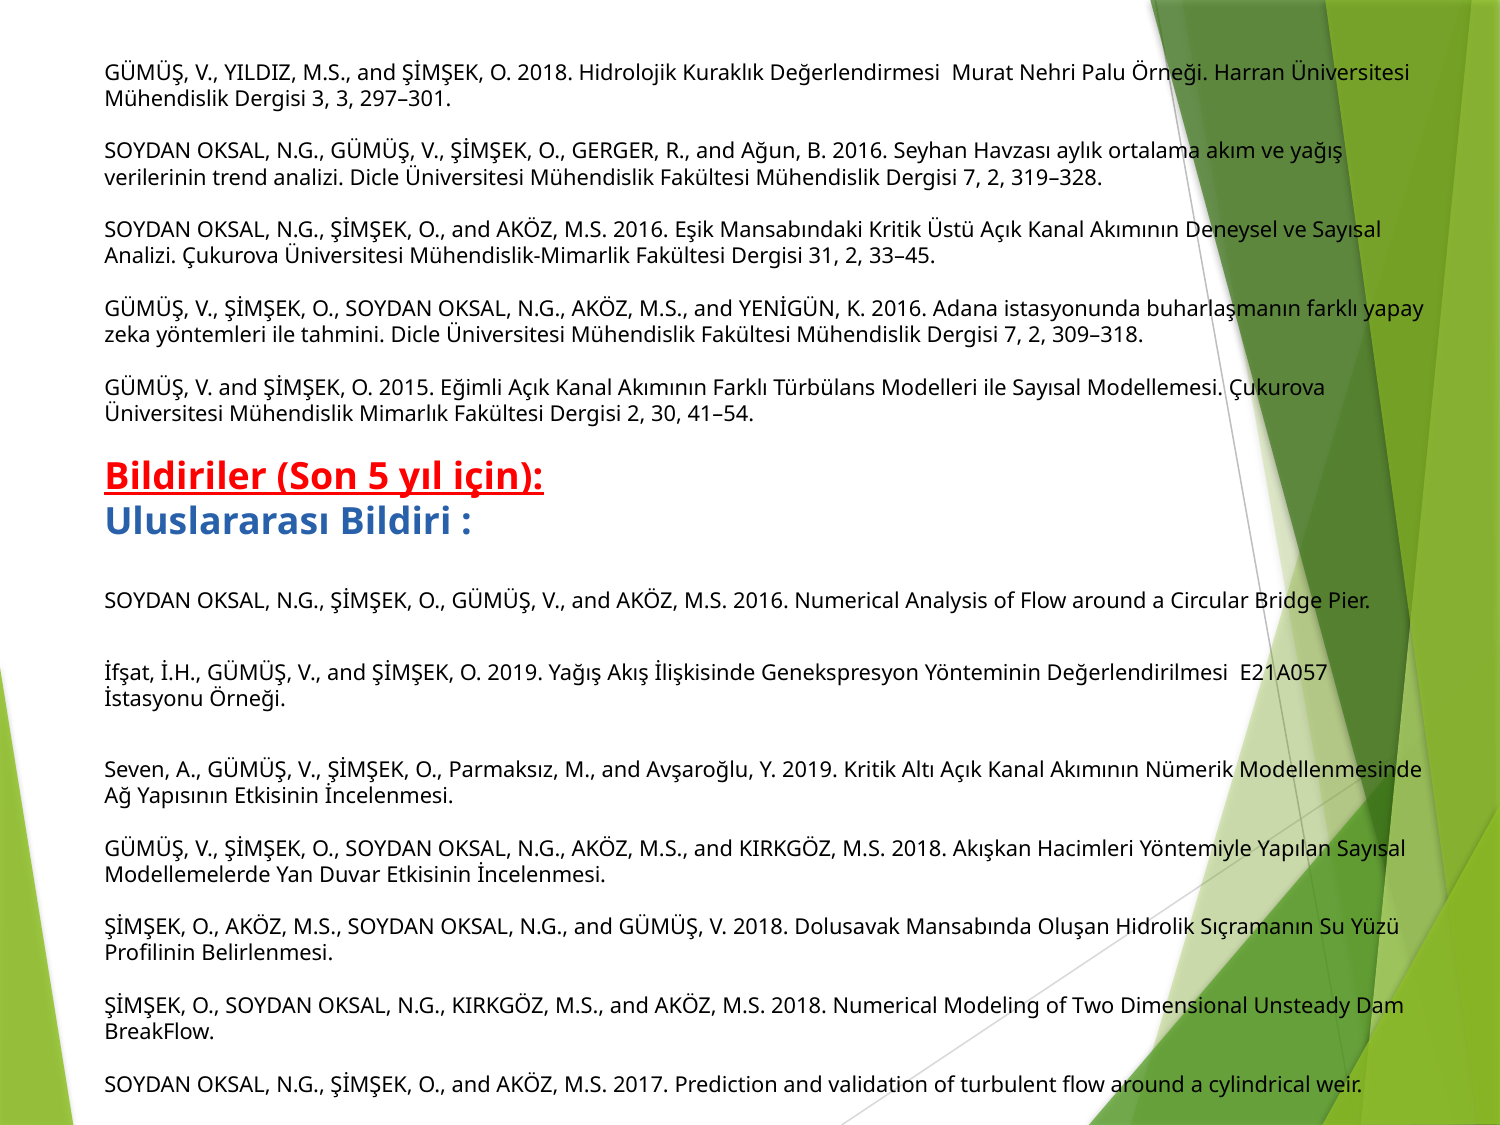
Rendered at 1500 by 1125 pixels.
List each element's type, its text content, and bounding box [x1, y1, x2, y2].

text_box GÜMÜŞ, V., YILDIZ, M.S., and ŞİMŞEK, O. 2018. Hidrolojik Kuraklık Değerlendirmesi Murat Nehri Palu Örneği. Harran Üniversitesi Mühendislik Dergisi 3, 3, 297–301. SOYDAN OKSAL, N.G., GÜMÜŞ, V., ŞİMŞEK, O., GERGER, R., and Ağun, B. 2016. Seyhan Havzası aylık ortalama akım ve yağış verilerinin trend analizi. Dicle Üniversitesi Mühendislik Fakültesi Mühendislik Dergisi 7, 2, 319–328. SOYDAN OKSAL, N.G., ŞİMŞEK, O., and AKÖZ, M.S. 2016. Eşik Mansabındaki Kritik Üstü Açık Kanal Akımının Deneysel ve Sayısal Analizi. Çukurova Üniversitesi Mühendislik-Mimarlik Fakültesi Dergisi 31, 2, 33–45. GÜMÜŞ, V., ŞİMŞEK, O., SOYDAN OKSAL, N.G., AKÖZ, M.S., and YENİGÜN, K. 2016. Adana istasyonunda buharlaşmanın farklı yapay zeka yöntemleri ile tahmini. Dicle Üniversitesi Mühendislik Fakültesi Mühendislik Dergisi 7, 2, 309–318. GÜMÜŞ, V. and ŞİMŞEK, O. 2015. Eğimli Açık Kanal Akımının Farklı Türbülans Modelleri ile Sayısal Modellemesi. Çukurova Üniversitesi Mühendislik Mimarlık Fakültesi Dergisi 2, 30, 41–54. Bildiriler (Son 5 yıl için): Uluslararası Bildiri : SOYDAN OKSAL, N.G., ŞİMŞEK, O., GÜMÜŞ, V., and AKÖZ, M.S. 2016. Numerical Analysis of Flow around a Circular Bridge Pier. İfşat, İ.H., GÜMÜŞ, V., and ŞİMŞEK, O. 2019. Yağış Akış İlişkisinde Genekspresyon Yönteminin Değerlendirilmesi E21A057 İstasyonu Örneği. Seven, A., GÜMÜŞ, V., ŞİMŞEK, O., Parmaksız, M., and Avşaroğlu, Y. 2019. Kritik Altı Açık Kanal Akımının Nümerik Modellenmesinde Ağ Yapısının Etkisinin İncelenmesi. GÜMÜŞ, V., ŞİMŞEK, O., SOYDAN OKSAL, N.G., AKÖZ, M.S., and KIRKGÖZ, M.S. 2018. Akışkan Hacimleri Yöntemiyle Yapılan Sayısal Modellemelerde Yan Duvar Etkisinin İncelenmesi. ŞİMŞEK, O., AKÖZ, M.S., SOYDAN OKSAL, N.G., and GÜMÜŞ, V. 2018. Dolusavak Mansabında Oluşan Hidrolik Sıçramanın Su Yüzü Profilinin Belirlenmesi. ŞİMŞEK, O., SOYDAN OKSAL, N.G., KIRKGÖZ, M.S., and AKÖZ, M.S. 2018. Numerical Modeling of Two Dimensional Unsteady Dam BreakFlow. SOYDAN OKSAL, N.G., ŞİMŞEK, O., and AKÖZ, M.S. 2017. Prediction and validation of turbulent flow around a cylindrical weir. [87, 24, 1447, 1125]
